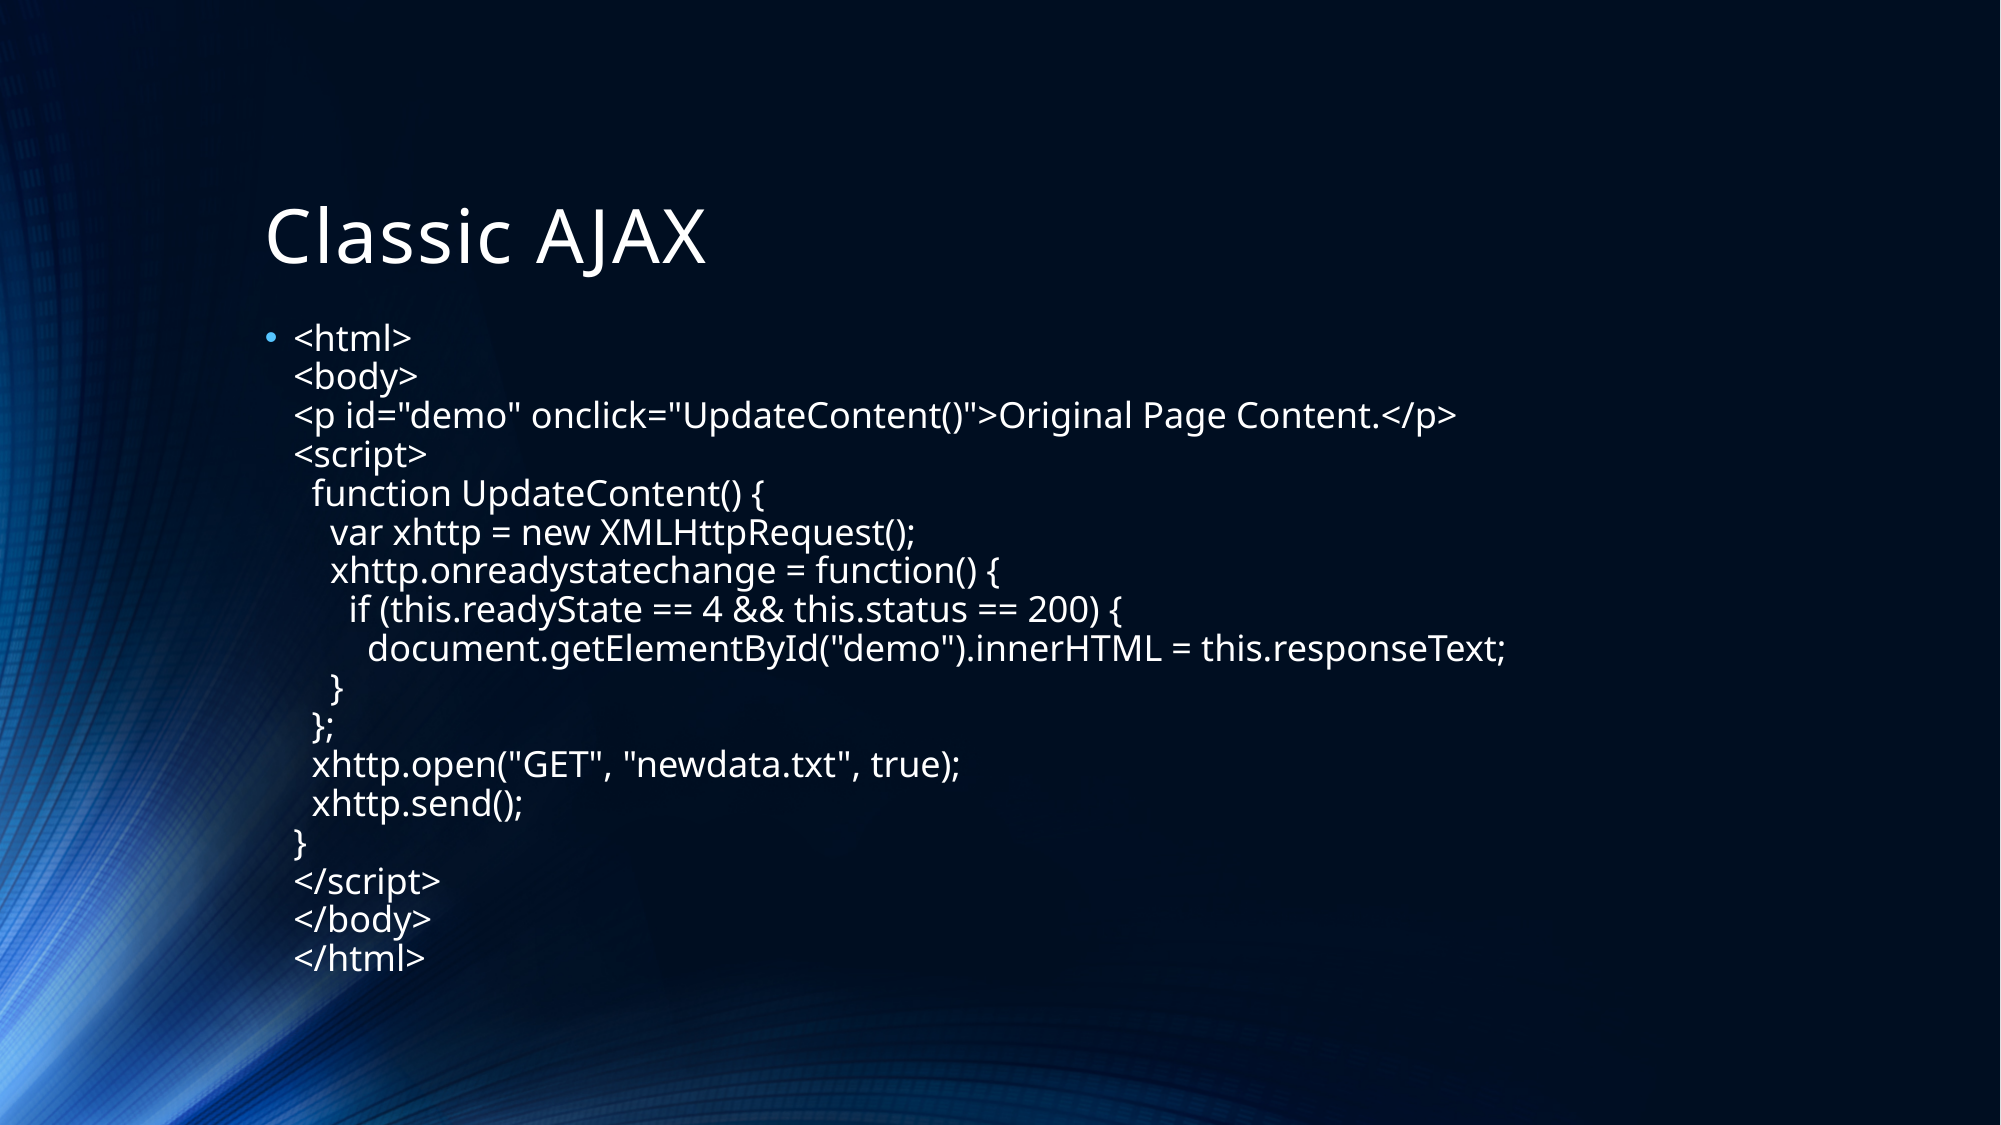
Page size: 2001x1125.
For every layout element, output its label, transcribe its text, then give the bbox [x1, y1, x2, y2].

title Classic AJAX [249, 62, 1751, 288]
list <html> <body> <p id="demo" onclick="UpdateContent()">Original Page Content.</p> <script> function UpdateContent() { var xhttp = new XMLHttpRequest(); xhttp.onreadystatechange = function() { if (this.readyState == 4 && this.status == 200) { document.getElementById("demo").innerHTML = this.responseText; } }; xhttp.open("GET", "newdata.txt", true); xhttp.send(); } </script> </body> </html> [249, 312, 1749, 988]
picture [0, 0, 2001, 1125]
